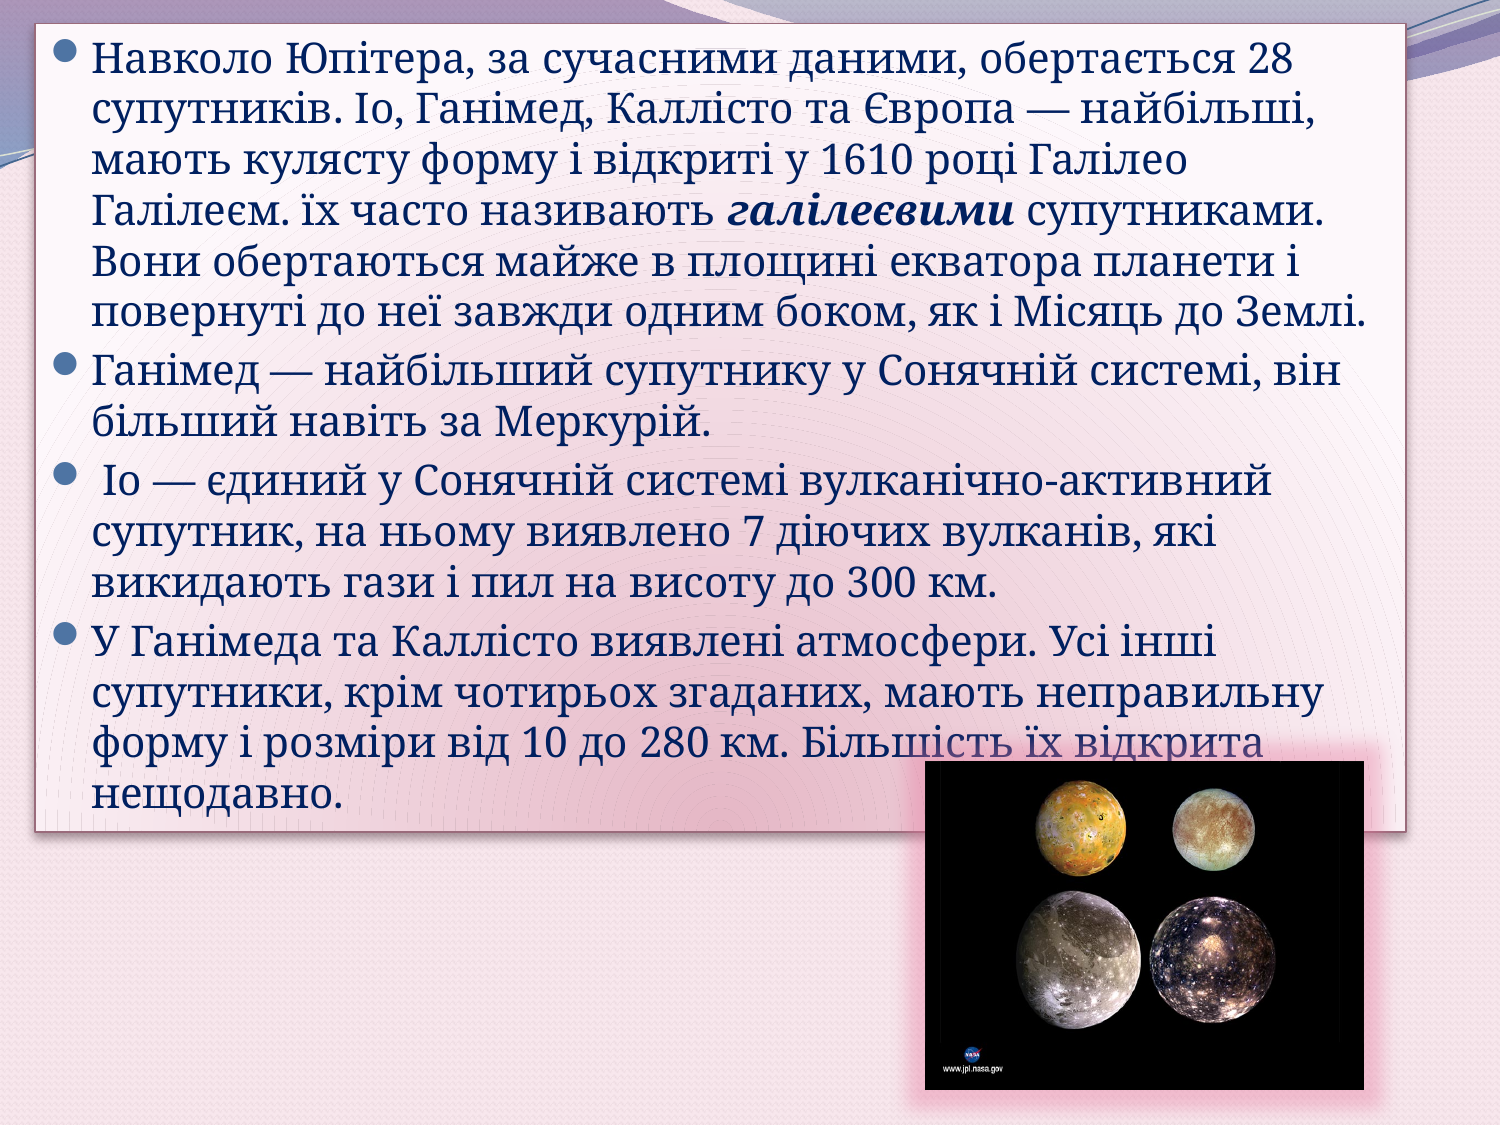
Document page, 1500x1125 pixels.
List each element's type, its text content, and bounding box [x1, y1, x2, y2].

list Навколо Юпітера, за сучасними даними, обертається 28 супутників. Іо, Ганімед, Каллісто та Європа — найбільші, мають кулясту форму і відкриті у 1610 році Галілео Галілеєм. їх часто називають галілеєвими супутниками. Вони обертаються майже в площині екватора планети і повернуті до неї зав­жди одним боком, як і Місяць до Землі. Ганімед — найбільший супутнику у Сонячній системі, він більший навіть за Меркурій. Іо — єдиний у Сонячній си­стемі вулканічно-активний супутник, на ньому виявлено 7 діючих вулканів, які викидають гази і пил на висоту до 300 км. У Ганімеда та Каллісто виявлені атмосфери. Усі інші супутники, крім чотирьох згаданих, мають неправильну форму і розміри від 10 до 280 км. Більшість їх відкрита нещодавно. [34, 23, 1407, 833]
picture [925, 761, 1364, 1090]
